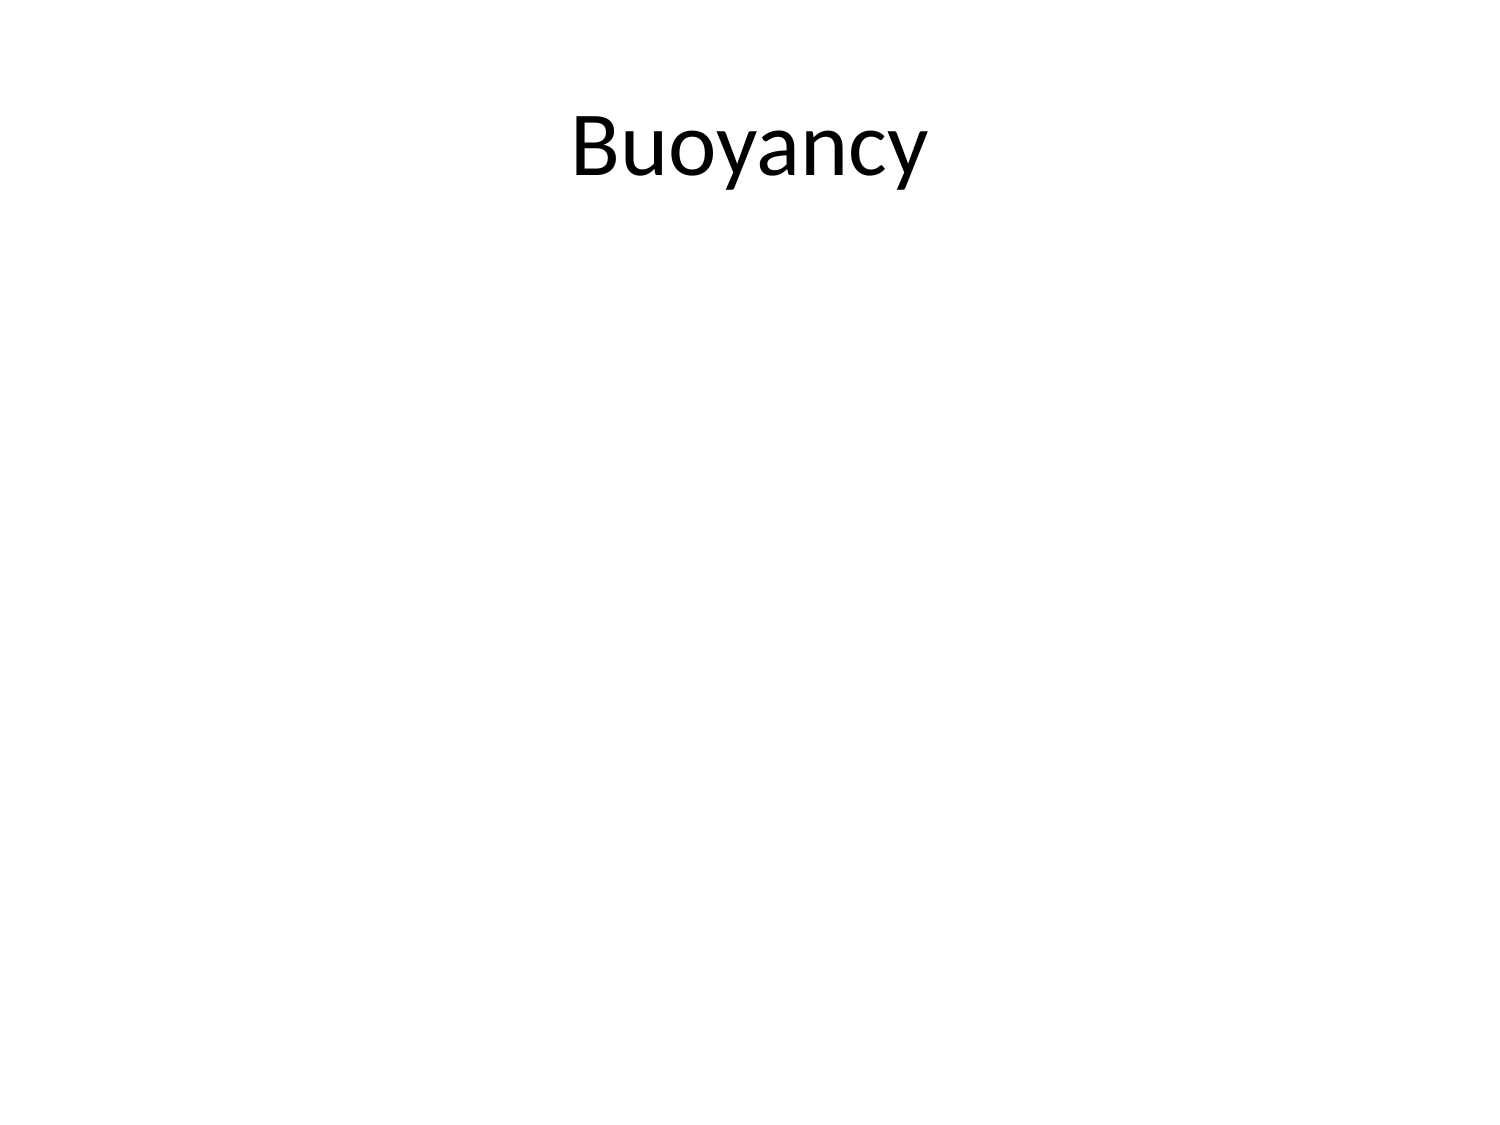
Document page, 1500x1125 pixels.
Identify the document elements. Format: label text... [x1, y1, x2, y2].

title Buoyancy [75, 45, 1425, 233]
